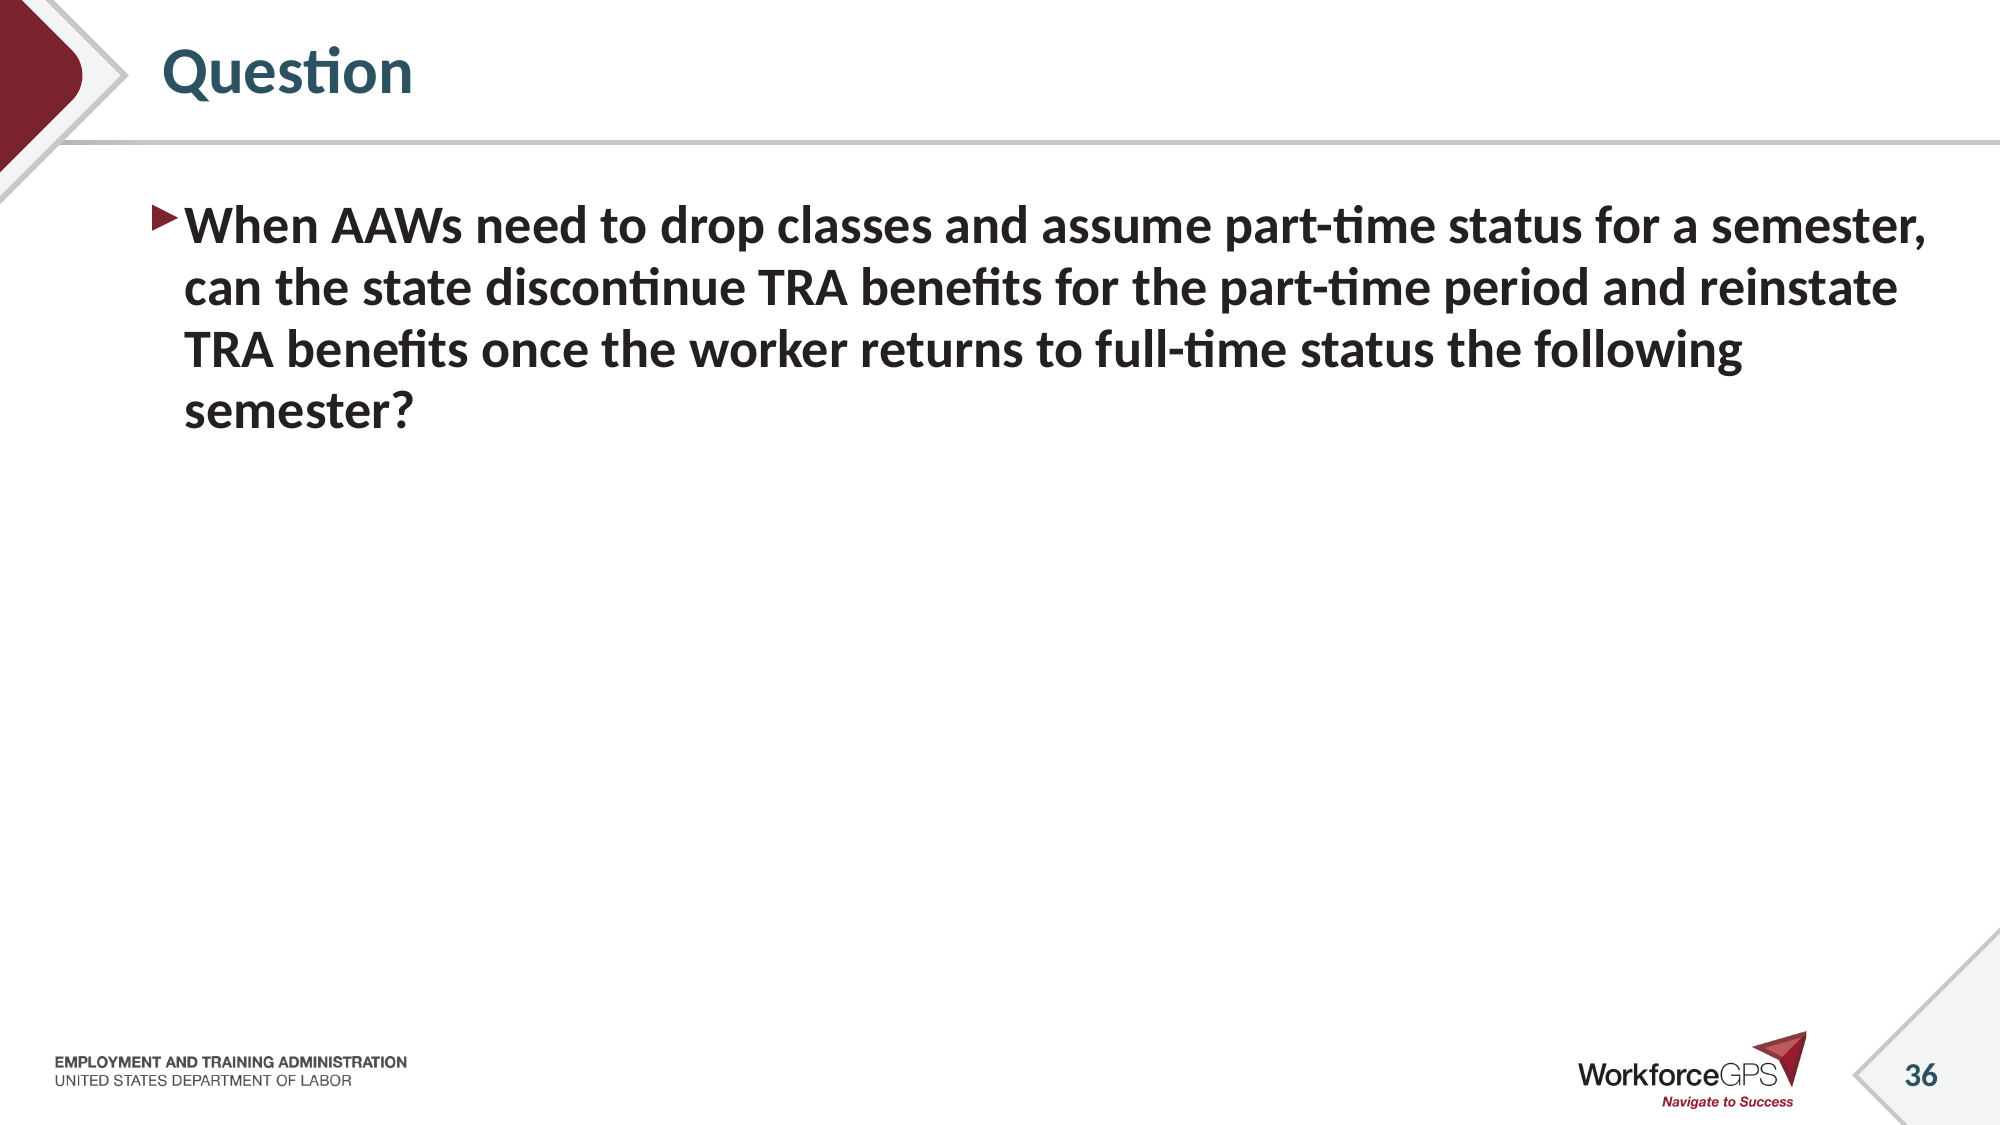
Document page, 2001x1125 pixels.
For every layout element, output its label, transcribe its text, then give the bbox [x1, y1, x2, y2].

title Question [132, 7, 1950, 137]
list An AAW who obtains new employment and who has been approved for a training program may elect to terminate the employment, reduce the hours worked in the employment, or continue in full- or part-time employment. Worker remains eligible for UI/TRA Considered “enrolled in training” An AAW who becomes reemployed while attending Trade-approved training may continue and complete the approved training Training plan can be modified to change to part-time training, if needed An AAW who has been totally separated as described in paragraph (a) of this section may also be eligible for job search and relocation allowances under subpart D. [47, 1049, 420, 1095]
list When AAWs need to drop classes and assume part-time status for a semester, can the state discontinue TRA benefits for the part-time period and reinstate TRA benefits once the worker returns to full-time status the following semester? [132, 186, 1950, 1014]
slide_number 36 [1867, 1042, 1975, 1103]
